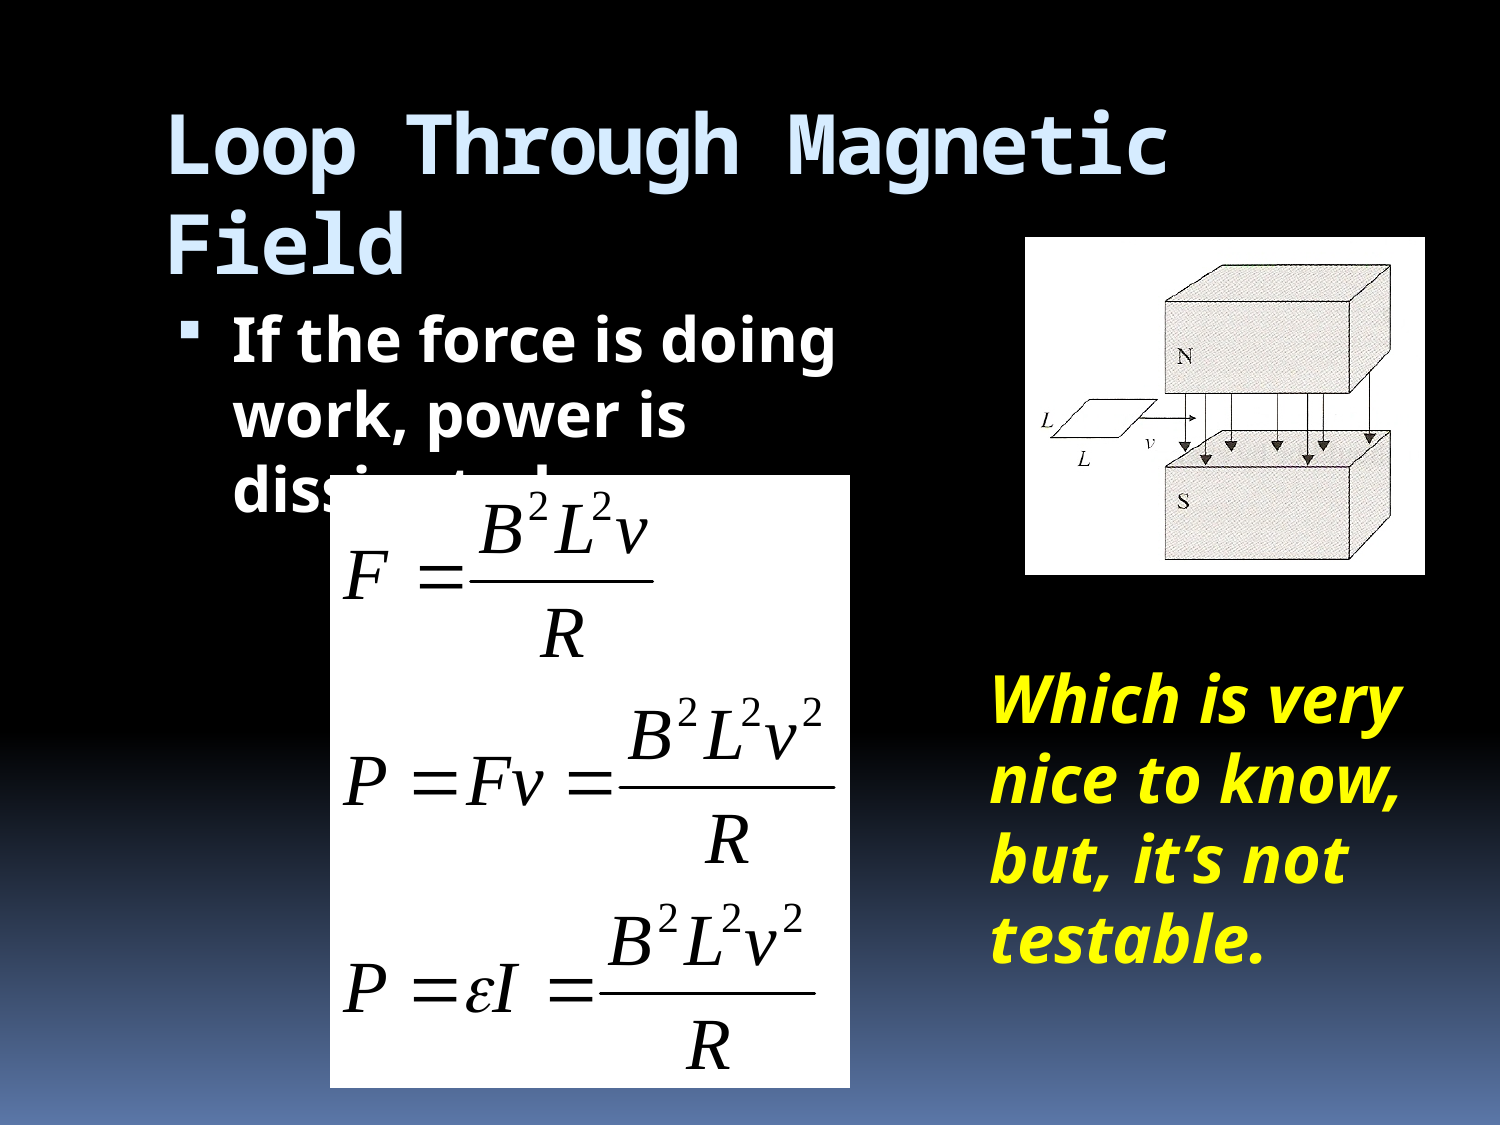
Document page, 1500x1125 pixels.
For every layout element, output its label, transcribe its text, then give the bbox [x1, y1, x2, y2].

text_box Which is very nice to know, but, it’s not testable. [974, 649, 1500, 985]
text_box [329, 474, 851, 1089]
picture [1024, 237, 1426, 576]
list If the force is doing work, power is dissipated [150, 292, 988, 1043]
title Loop Through Magnetic Field [150, 83, 1425, 234]
